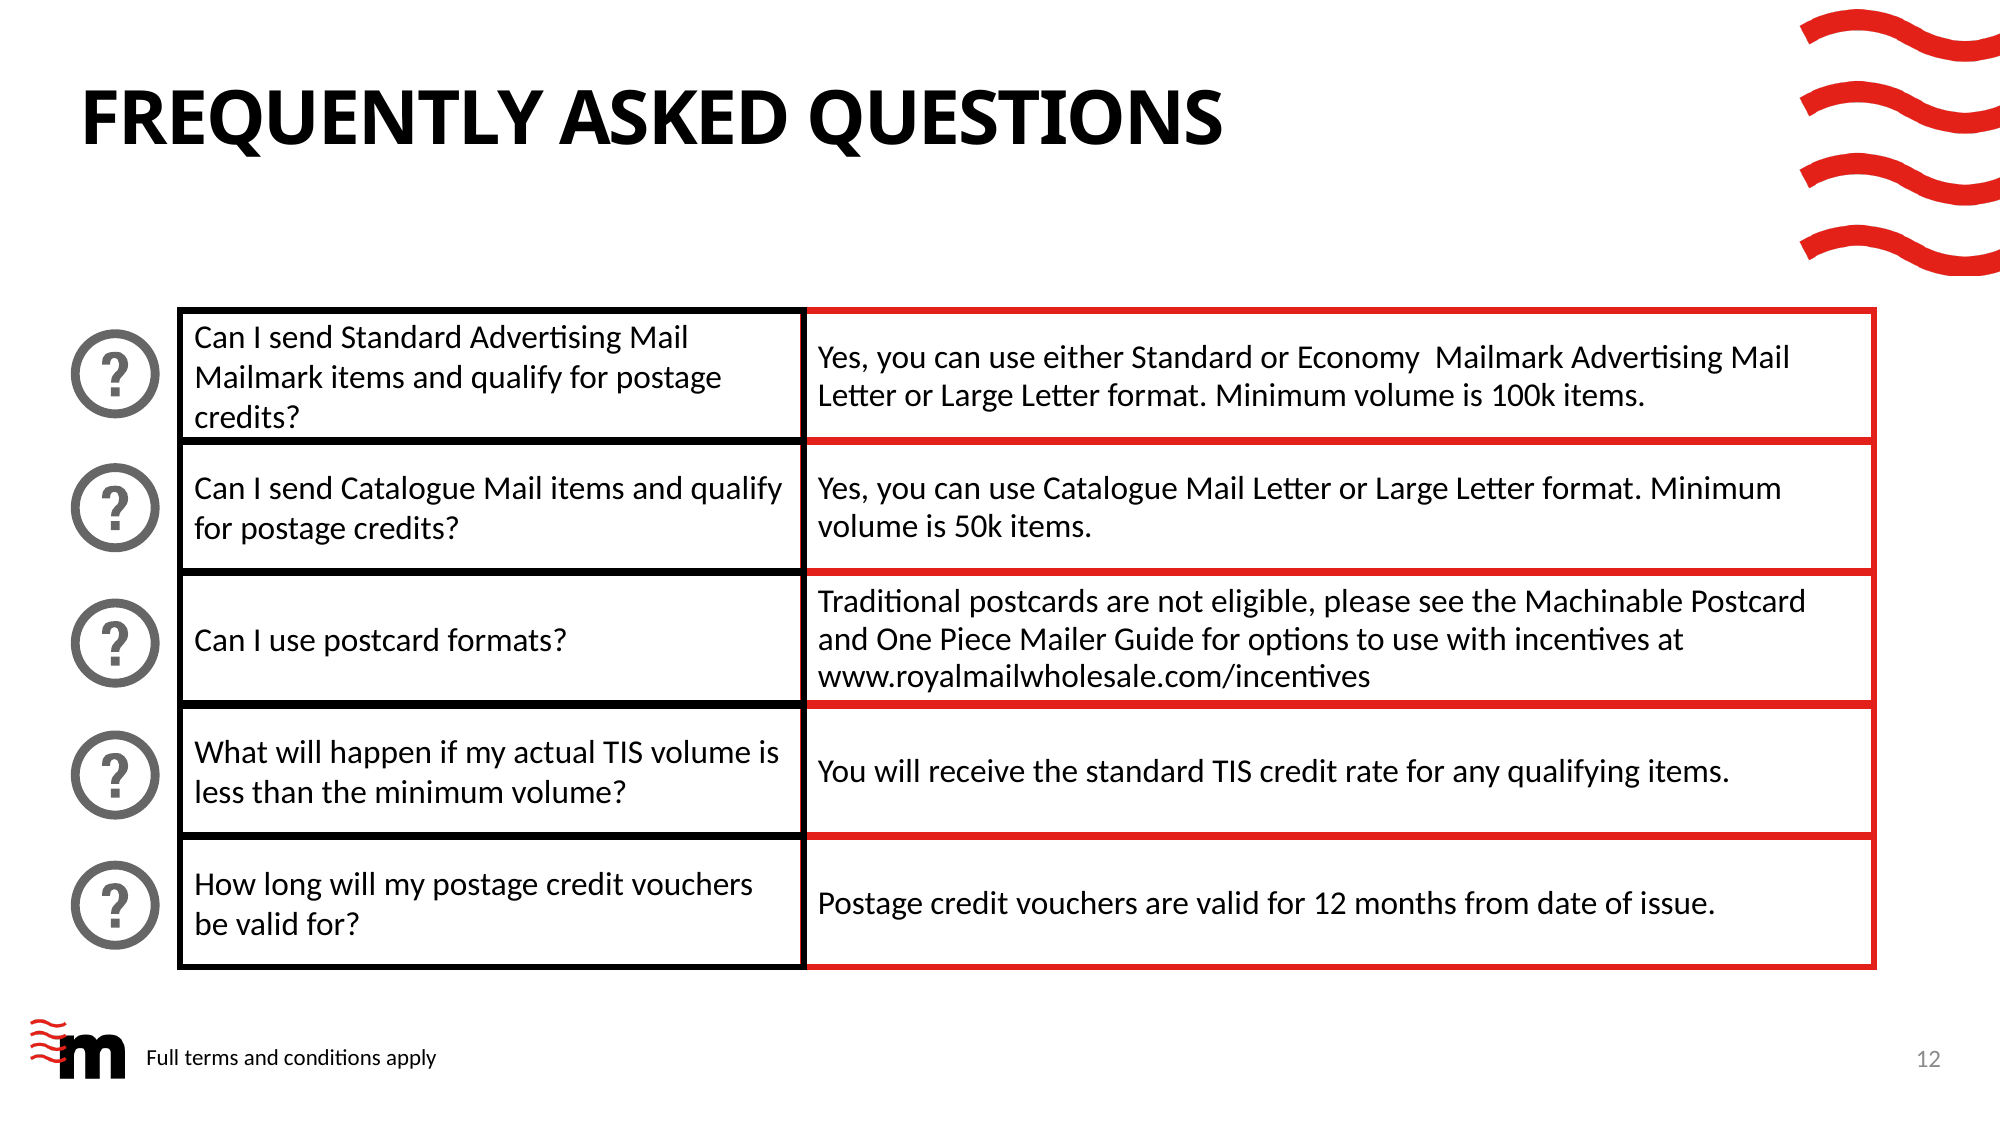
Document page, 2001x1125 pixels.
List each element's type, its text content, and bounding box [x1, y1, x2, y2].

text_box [70, 463, 160, 553]
text_box Yes, you can use Catalogue Mail Letter or Large Letter format. Minimum volume is 50k items. [805, 440, 1875, 572]
list Full terms and conditions apply [131, 1045, 986, 1068]
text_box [70, 860, 160, 950]
picture [27, 1016, 128, 1082]
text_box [70, 329, 160, 419]
text_box Postage credit vouchers are valid for 12 months from date of issue. [805, 836, 1875, 968]
text_box Can I send Standard Advertising Mail Mailmark items and qualify for postage credits? [179, 310, 805, 440]
text_box Can I send Catalogue Mail items and qualify for postage credits? [179, 440, 805, 572]
text_box How long will my postage credit vouchers be valid for? [179, 836, 805, 968]
text_box Traditional postcards are not eligible, please see the Machinable Postcard and One Piece Mailer Guide for options to use with incentives at www.royalmailwholesale.com/incentives [805, 572, 1875, 704]
text_box What will happen if my actual TIS volume is less than the minimum volume? [179, 705, 805, 836]
slide_number 12 [1894, 1027, 1957, 1087]
title FREQUENTLY ASKED QUESTIONS [79, 67, 1732, 146]
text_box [70, 730, 160, 820]
text_box You will receive the standard TIS credit rate for any qualifying items. [805, 705, 1875, 836]
text_box Can I use postcard formats? [179, 572, 805, 704]
text_box Yes, you can use either Standard or Economy Mailmark Advertising Mail Letter or Large Letter format. Minimum volume is 100k items. [805, 310, 1875, 440]
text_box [70, 598, 160, 688]
